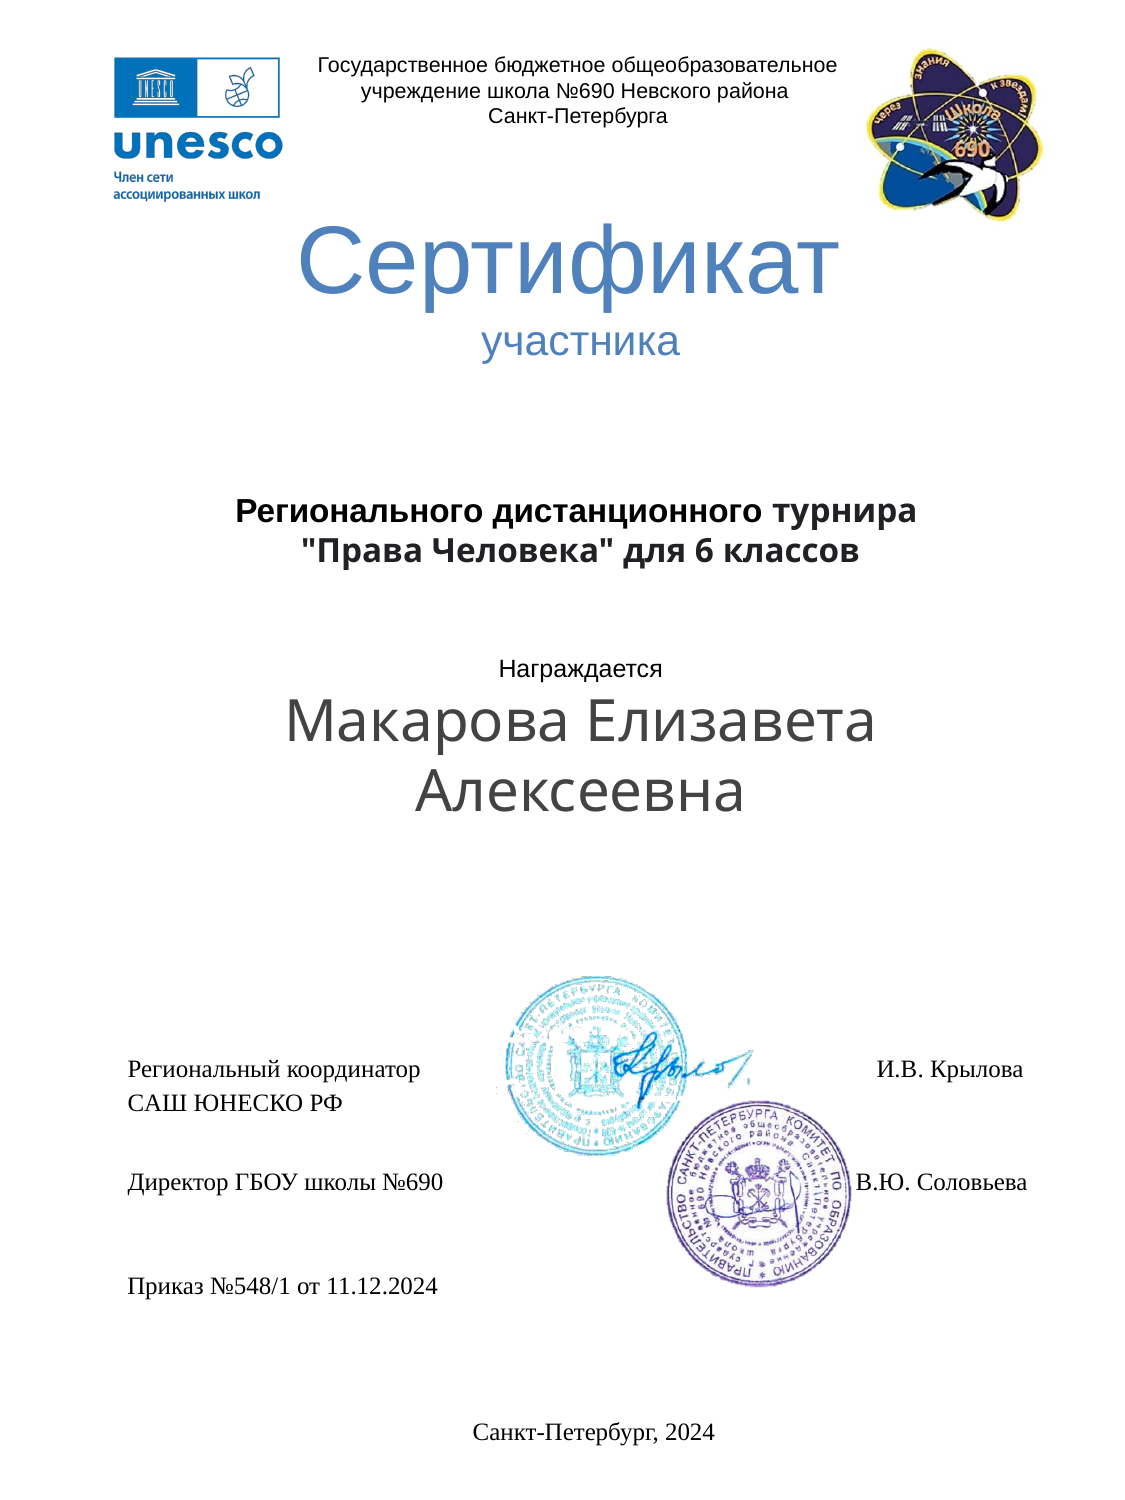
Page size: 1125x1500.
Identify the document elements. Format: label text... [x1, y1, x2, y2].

text_box Санкт-Петербург, 2024 [353, 1408, 835, 1453]
text_box Региональный координатор И.В. Крылова CАШ ЮНЕСКО РФ [113, 1041, 496, 1124]
text_box Сертификат участника [164, 191, 997, 425]
text_box Директор ГБОУ школы №690 В.Ю. Соловьева [858, 1158, 1046, 1202]
text_box Государственное бюджетное общеобразовательное учреждение школа №690 Невского района Санкт-Петербурга [293, 44, 858, 135]
picture [100, 44, 293, 213]
text_box Приказ №548/1 от 11.12.2024 [113, 1262, 594, 1306]
text_box Региональный координатор И.В. Крылова CАШ ЮНЕСКО РФ [765, 1041, 1046, 1124]
text_box Регионального дистанционного турнира "Права Человека" для 6 классов [164, 482, 997, 576]
text_box Директор ГБОУ школы №690 В.Ю. Соловьева [113, 1158, 656, 1202]
text_box Награждается Макарова Елизавета Алексеевна [196, 645, 965, 830]
picture [858, 44, 1050, 225]
picture [496, 959, 858, 1293]
